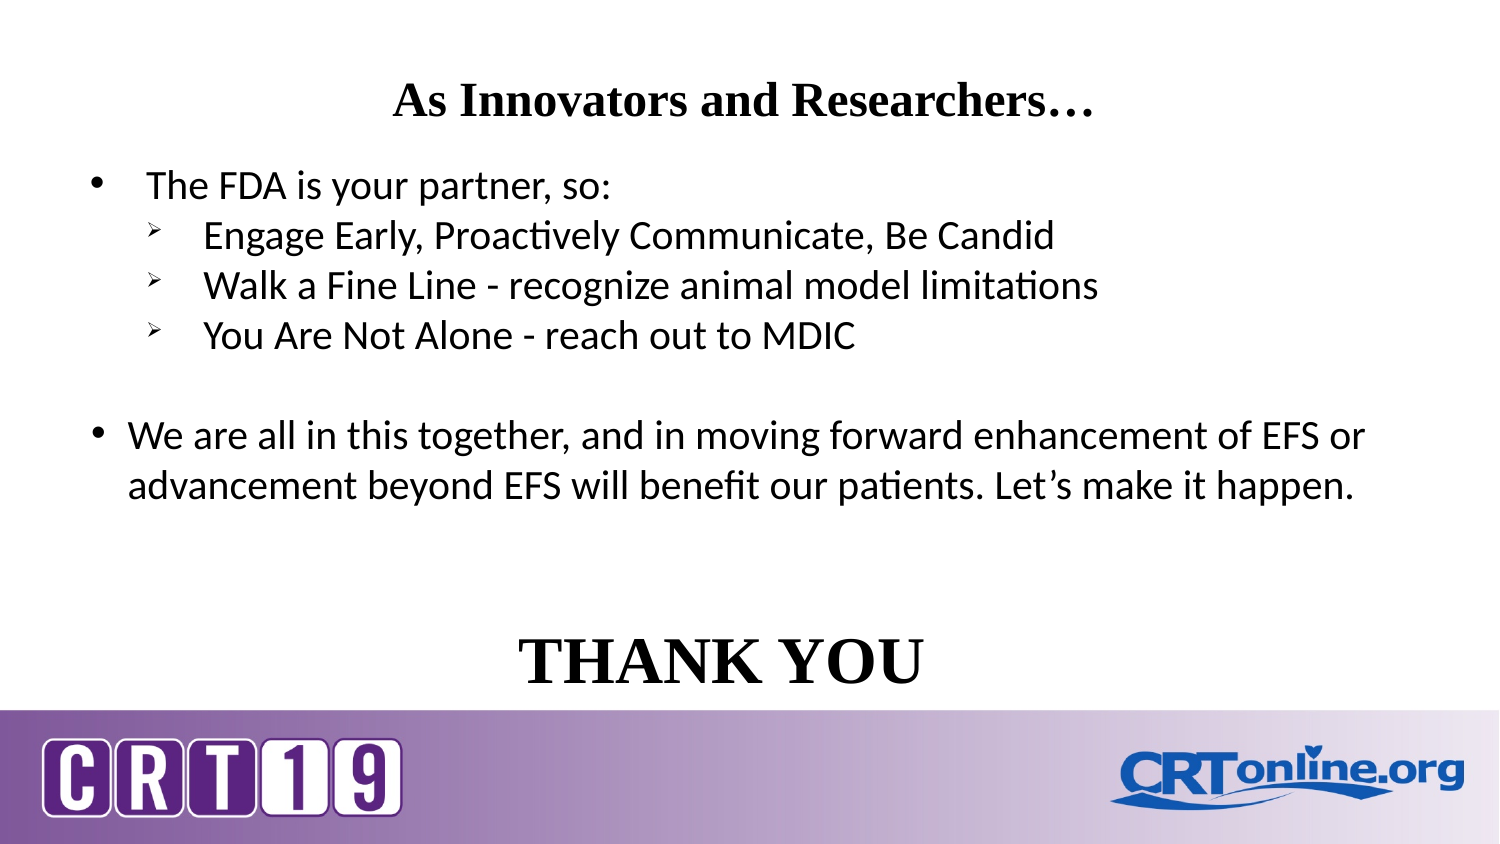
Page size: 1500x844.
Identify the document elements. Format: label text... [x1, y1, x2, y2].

title As Innovators and Researchers… [75, 59, 1425, 150]
text_box The FDA is your partner, so: Engage Early, Proactively Communicate, Be Candid Walk a Fine Line - recognize animal model limitations You Are Not Alone - reach out to MDIC We are all in this together, and in moving forward enhancement of EFS or advancement beyond EFS will benefit our patients. Let’s make it happen. [74, 150, 1425, 565]
text_box THANK YOU [503, 609, 1142, 704]
picture [0, 0, 1500, 844]
